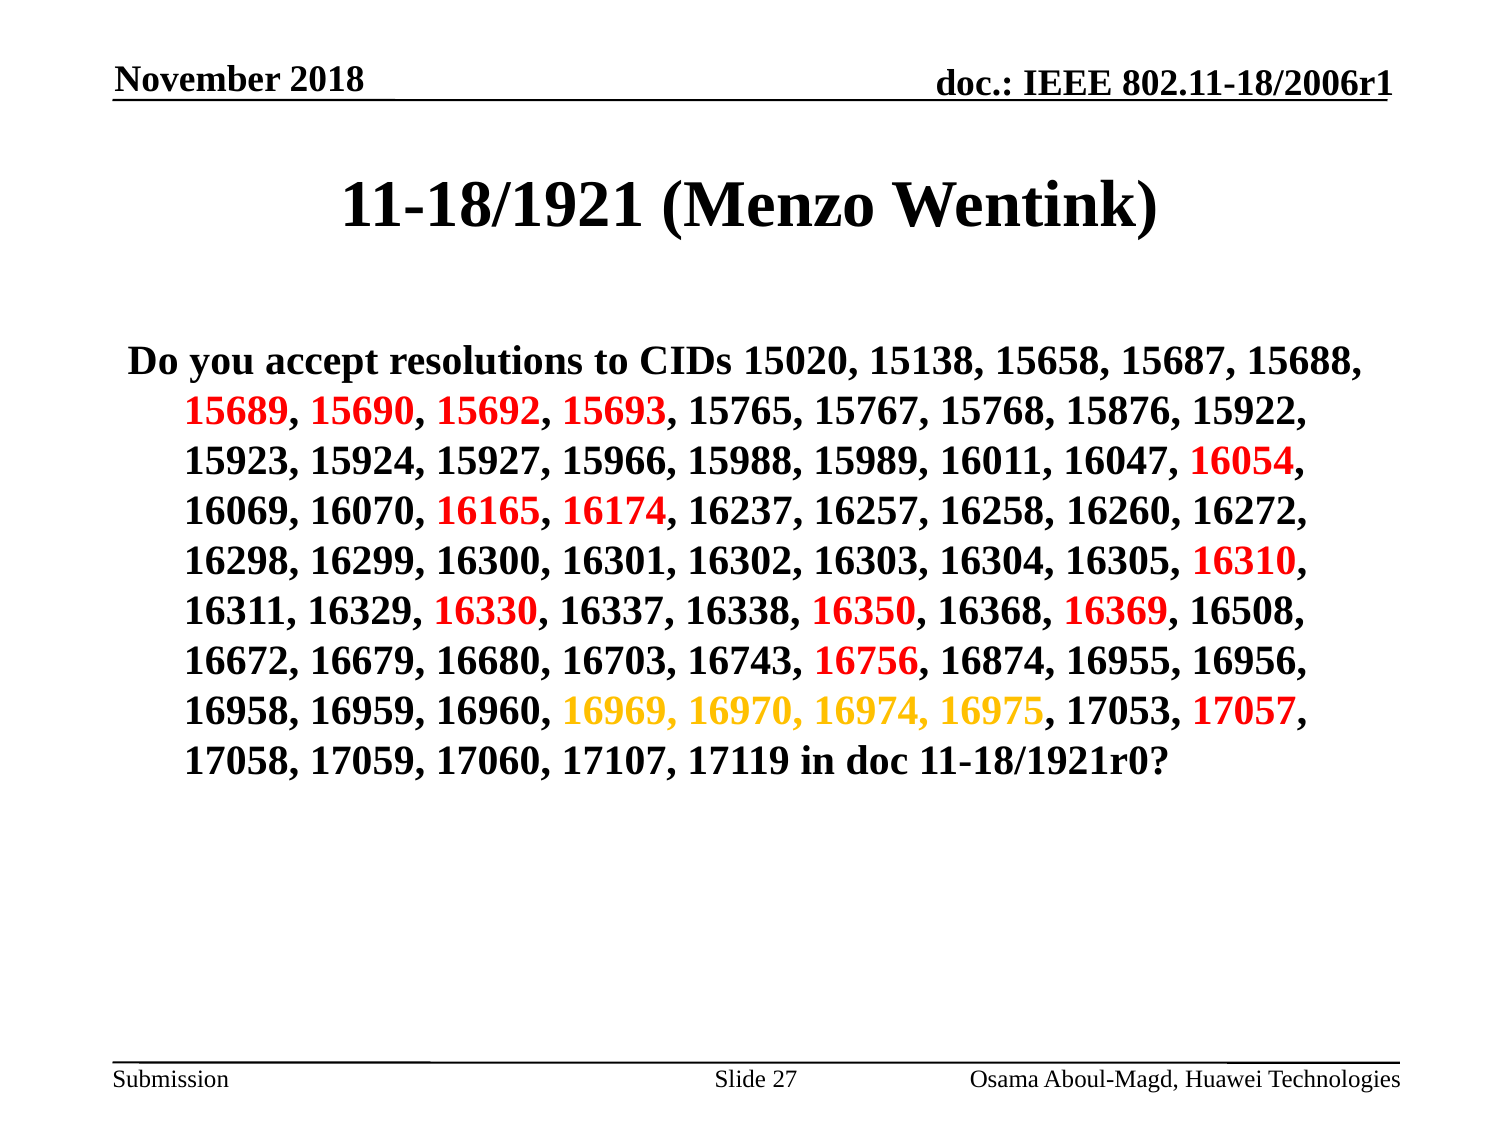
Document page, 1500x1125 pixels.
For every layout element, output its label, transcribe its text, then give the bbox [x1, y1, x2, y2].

slide_number Slide 27 [712, 1061, 800, 1123]
title 11-18/1921 (Menzo Wentink) [112, 112, 1388, 288]
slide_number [114, 54, 423, 100]
footer Osama Aboul-Magd, Huawei Technologies [878, 1061, 1402, 1093]
list Do you accept resolutions to CIDs 15020, 15138, 15658, 15687, 15688, 15689, 15690, 15692, 15693, 15765, 15767, 15768, 15876, 15922, 15923, 15924, 15927, 15966, 15988, 15989, 16011, 16047, 16054, 16069, 16070, 16165, 16174, 16237, 16257, 16258, 16260, 16272, 16298, 16299, 16300, 16301, 16302, 16303, 16304, 16305, 16310, 16311, 16329, 16330, 16337, 16338, 16350, 16368, 16369, 16508, 16672, 16679, 16680, 16703, 16743, 16756, 16874, 16955, 16956, 16958, 16959, 16960, 16969, 16970, 16974, 16975, 17053, 17057, 17058, 17059, 17060, 17107, 17119 in doc 11-18/1921r0? [112, 324, 1388, 1000]
